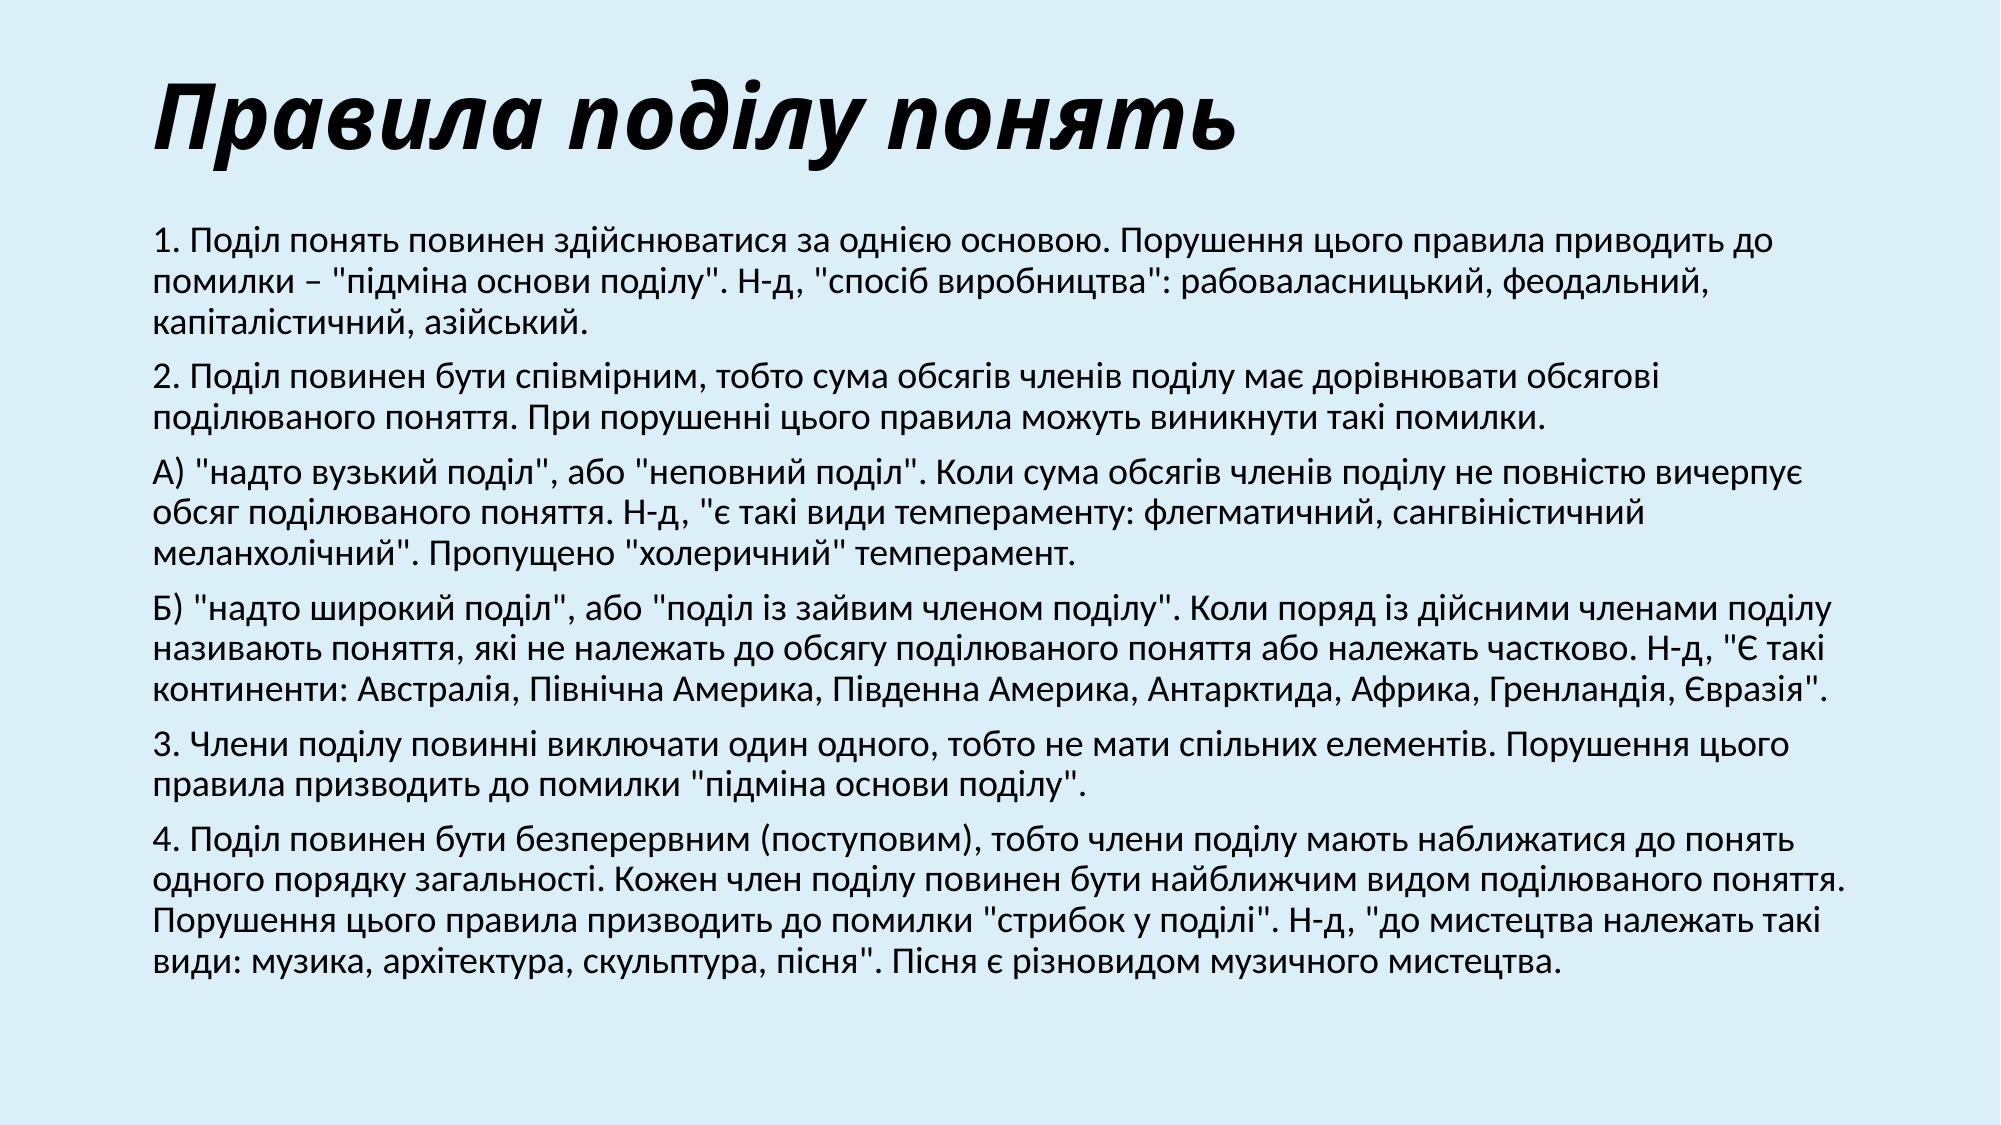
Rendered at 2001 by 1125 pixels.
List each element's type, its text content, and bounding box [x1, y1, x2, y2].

title Правила поділу понять [137, 59, 1863, 179]
list 1. Поділ понять повинен здійснюватися за однією основою. Порушення цього правила приводить до помилки – "підміна основи поділу". Н-д, "спосіб виробництва": рабоваласницький, феодальний, капіталістичний, азійський. 2. Поділ повинен бути співмірним, тобто сума обсягів членів поділу має дорівнювати обсягові поділюваного поняття. При порушенні цього правила можуть виникнути такі помилки. А) "надто вузький поділ", або "неповний поділ". Коли сума обсягів членів поділу не повністю вичерпує обсяг поділюваного поняття. Н-д, "є такі види темпераменту: флегматичний, сангвіністичний меланхолічний". Пропущено "холеричний" темперамент. Б) "надто широкий поділ", або "поділ із зайвим членом поділу". Коли поряд із дійсними членами поділу називають поняття, які не належать до обсягу поділюваного поняття або належать частково. Н-д, "Є такі континенти: Австралія, Північна Америка, Південна Америка, Антарктида, Африка, Гренландія, Євразія". 3. Члени поділу повинні виключати один одного, тобто не мати спільних елементів. Порушення цього правила призводить до помилки "підміна основи поділу". 4. Поділ повинен бути безперервним (поступовим), тобто члени поділу мають наближатися до понять одного порядку загальності. Кожен член поділу повинен бути найближчим видом поділюваного поняття. Порушення цього правила призводить до помилки "стрибок у поділі". Н-д, "до мистецтва належать такі види: музика, архітектура, скульптура, пісня". Пісня є різновидом музичного мистецтва. [137, 212, 1863, 1014]
